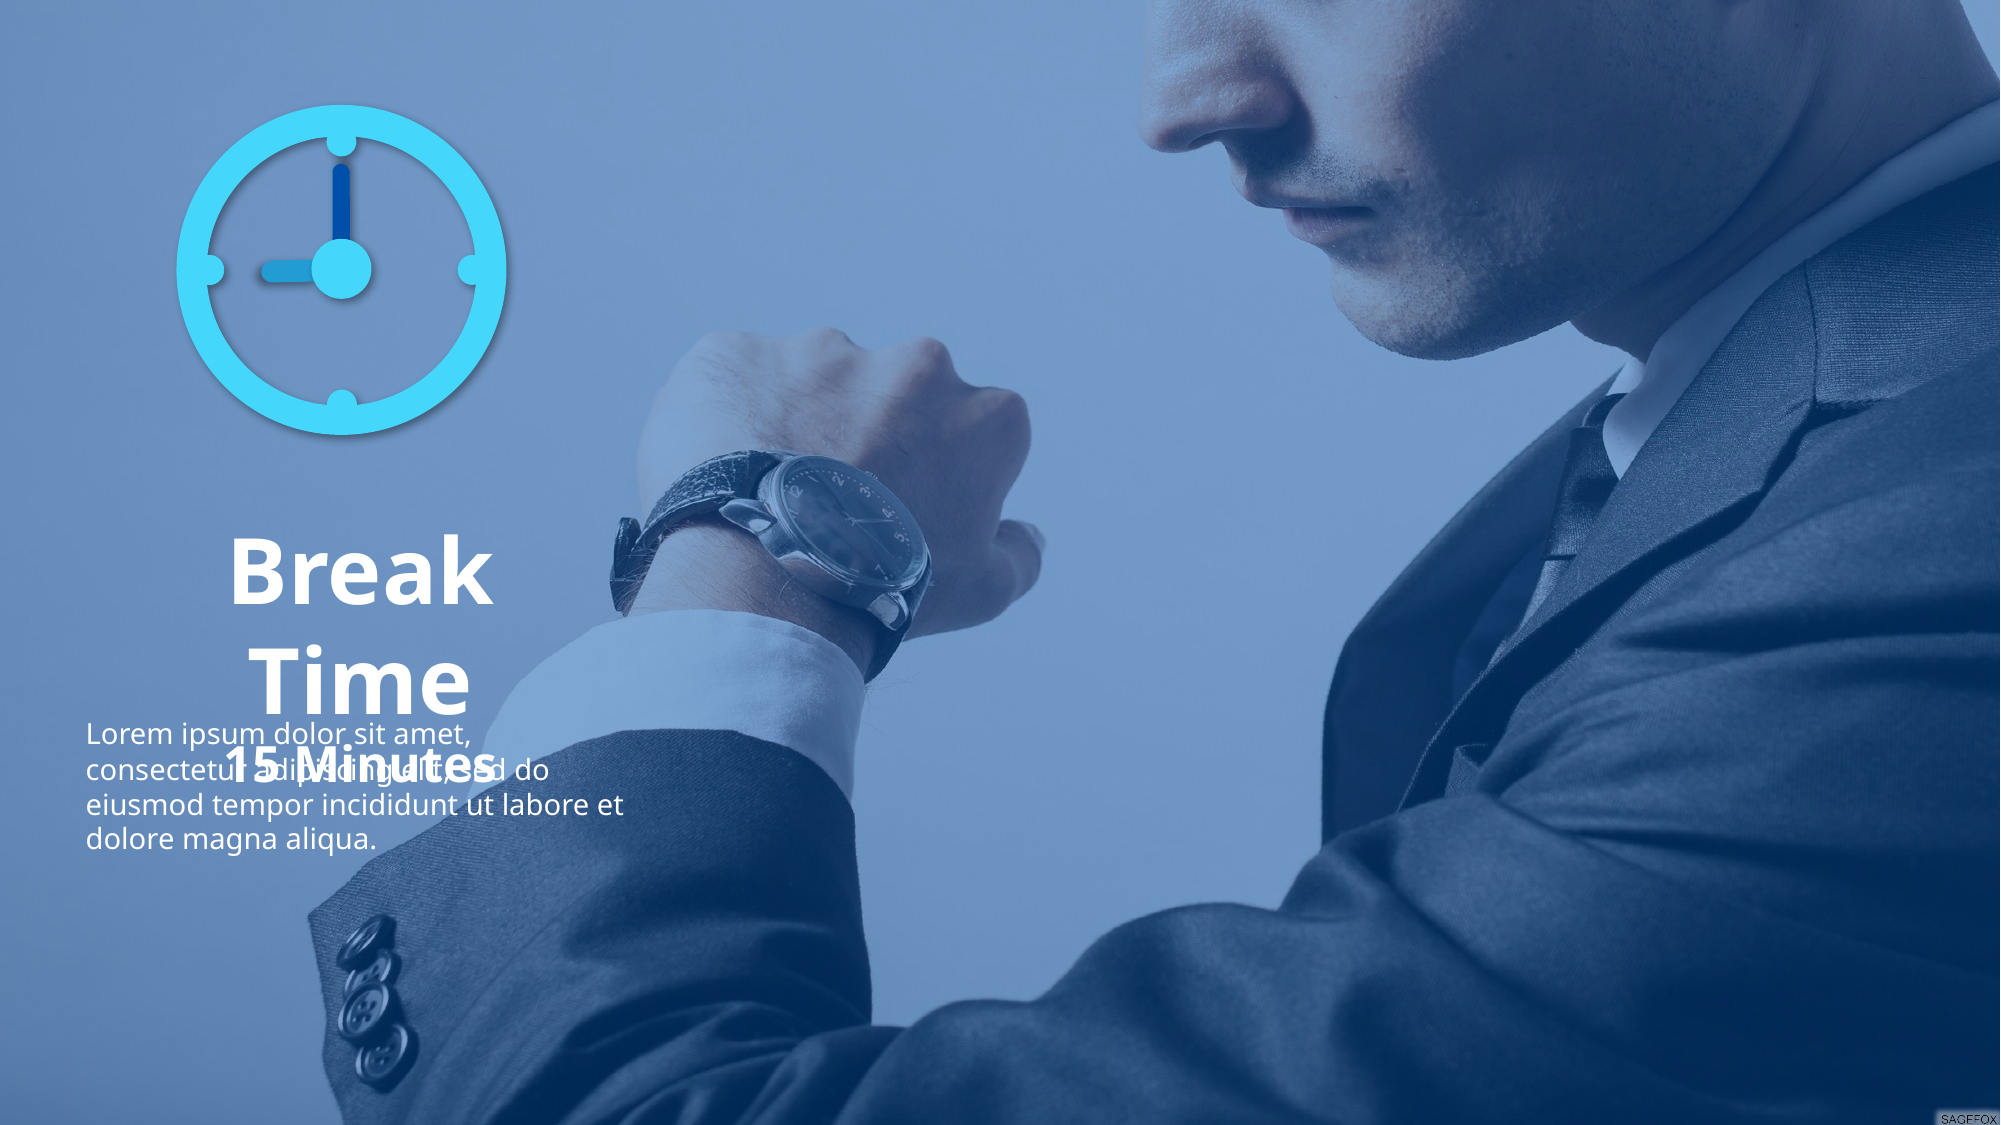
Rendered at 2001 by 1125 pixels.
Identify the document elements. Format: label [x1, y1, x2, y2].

text_box [175, 103, 508, 436]
text_box [70, 505, 641, 830]
text_box [262, 237, 431, 291]
text_box [0, 0, 2000, 1125]
text_box [291, 176, 379, 237]
picture [1938, 1114, 1999, 1125]
text_box [291, 291, 379, 373]
